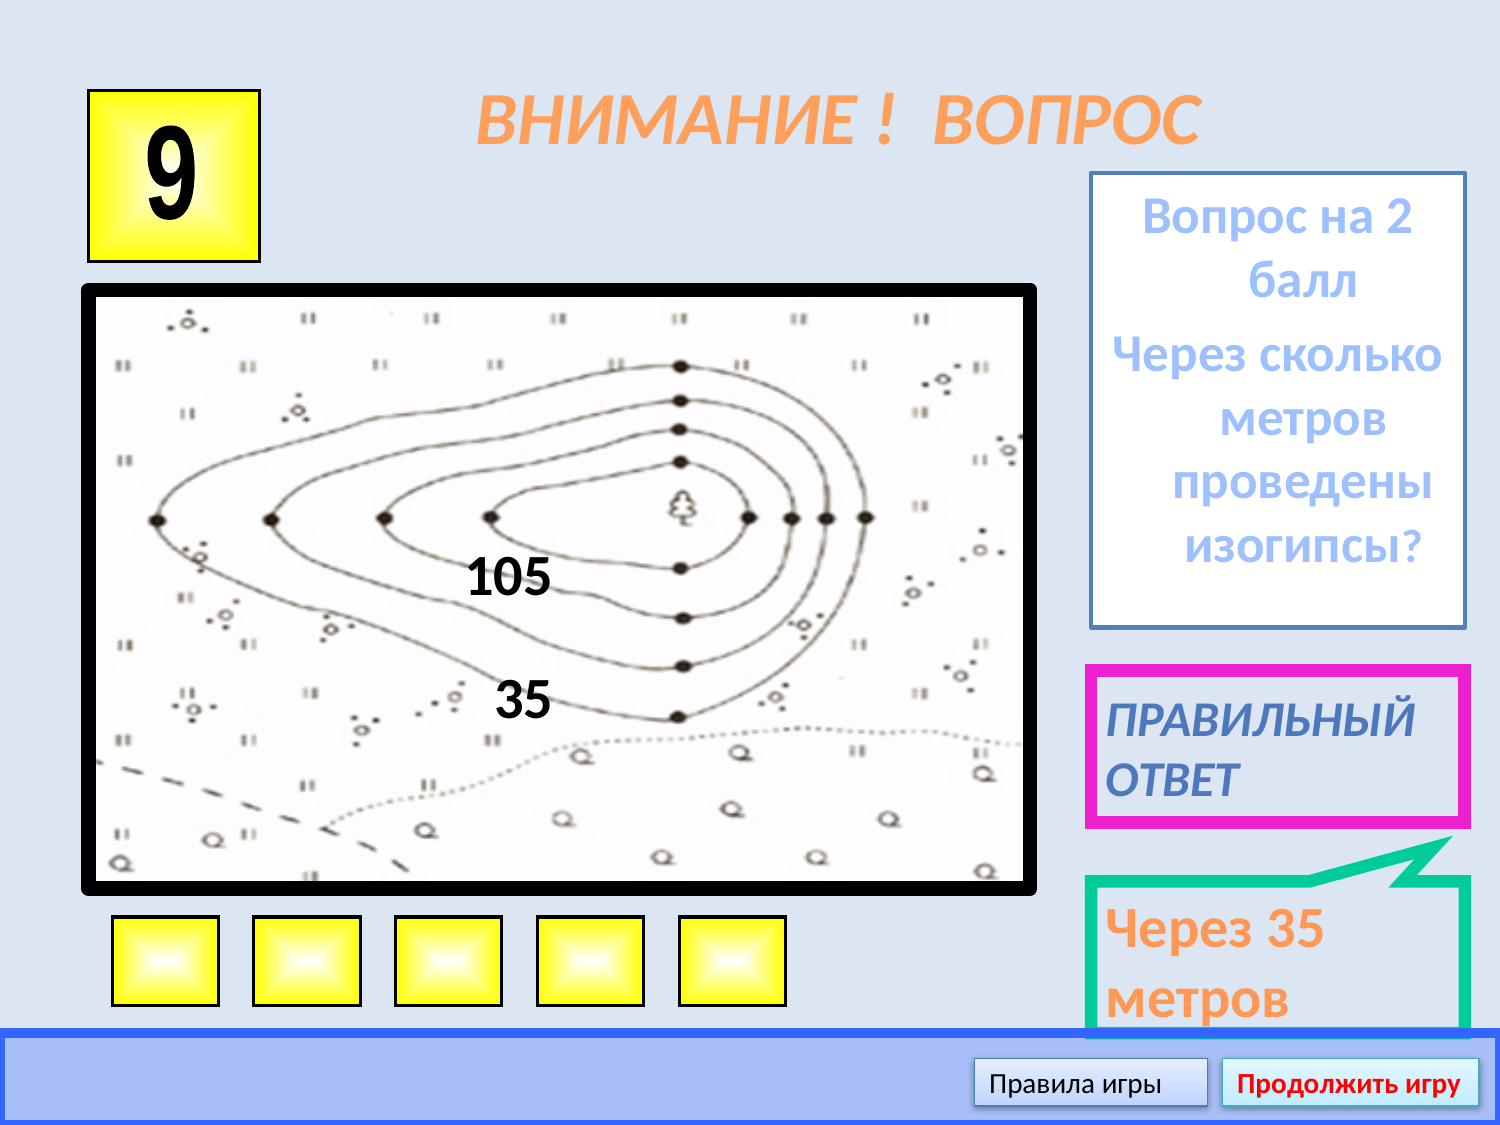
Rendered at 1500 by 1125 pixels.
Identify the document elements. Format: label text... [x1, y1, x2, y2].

text_box [112, 916, 219, 1006]
title ВНИМАНИЕ ! ВОПРОС [360, 45, 1317, 185]
text_box Продолжить игру [1222, 1058, 1480, 1107]
text_box [679, 916, 786, 1006]
picture [95, 297, 1024, 882]
text_box Правильный ответ [1090, 670, 1465, 823]
text_box [253, 916, 361, 1006]
text_box [537, 916, 644, 1006]
text_box [88, 90, 260, 262]
text_box [0, 1033, 1500, 1125]
list Вопрос на 2 балл Через сколько метров проведены изогипсы? [1089, 171, 1467, 630]
text_box Правила игры [974, 1058, 1208, 1107]
text_box Через 35 метров [1091, 847, 1465, 1033]
text_box [395, 916, 502, 1006]
